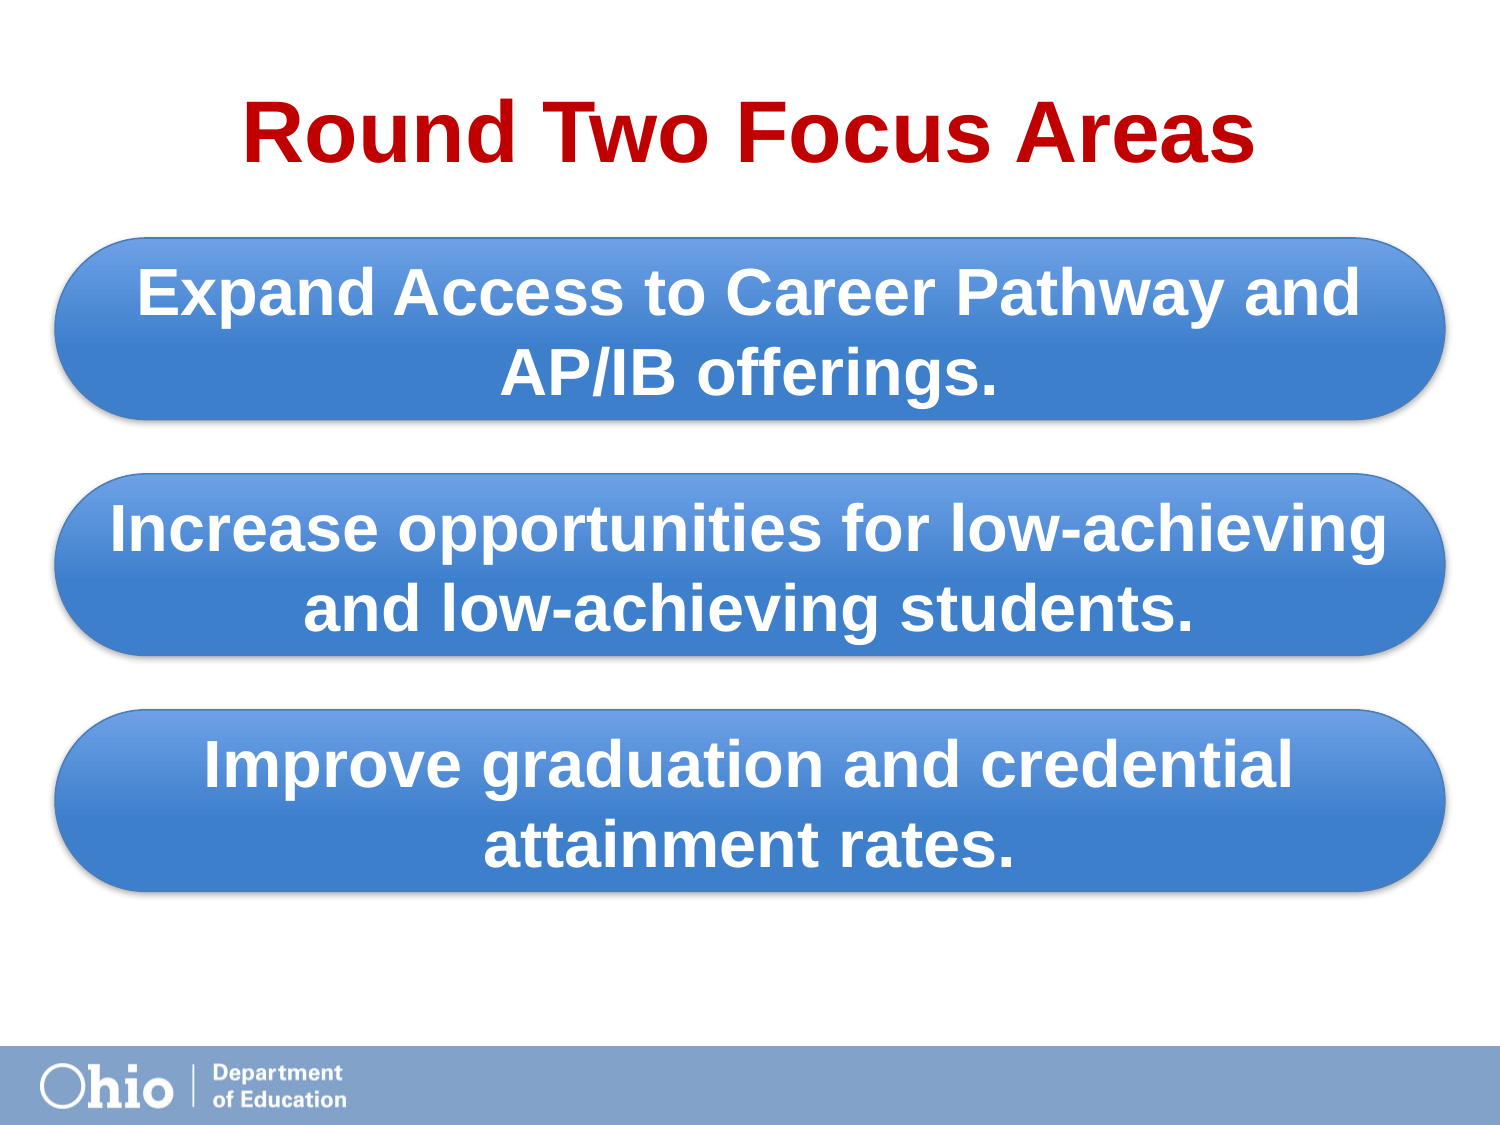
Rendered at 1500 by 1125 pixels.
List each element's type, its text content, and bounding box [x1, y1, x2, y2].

title Round Two Focus Areas [75, 75, 1425, 181]
text_box Increase opportunities for low-achieving and low-achieving students. [54, 473, 1446, 657]
text_box Improve graduation and credential attainment rates. [54, 709, 1446, 893]
text_box Expand Access to Career Pathway and AP/IB offerings. [54, 237, 1446, 421]
picture [0, 1046, 1500, 1125]
